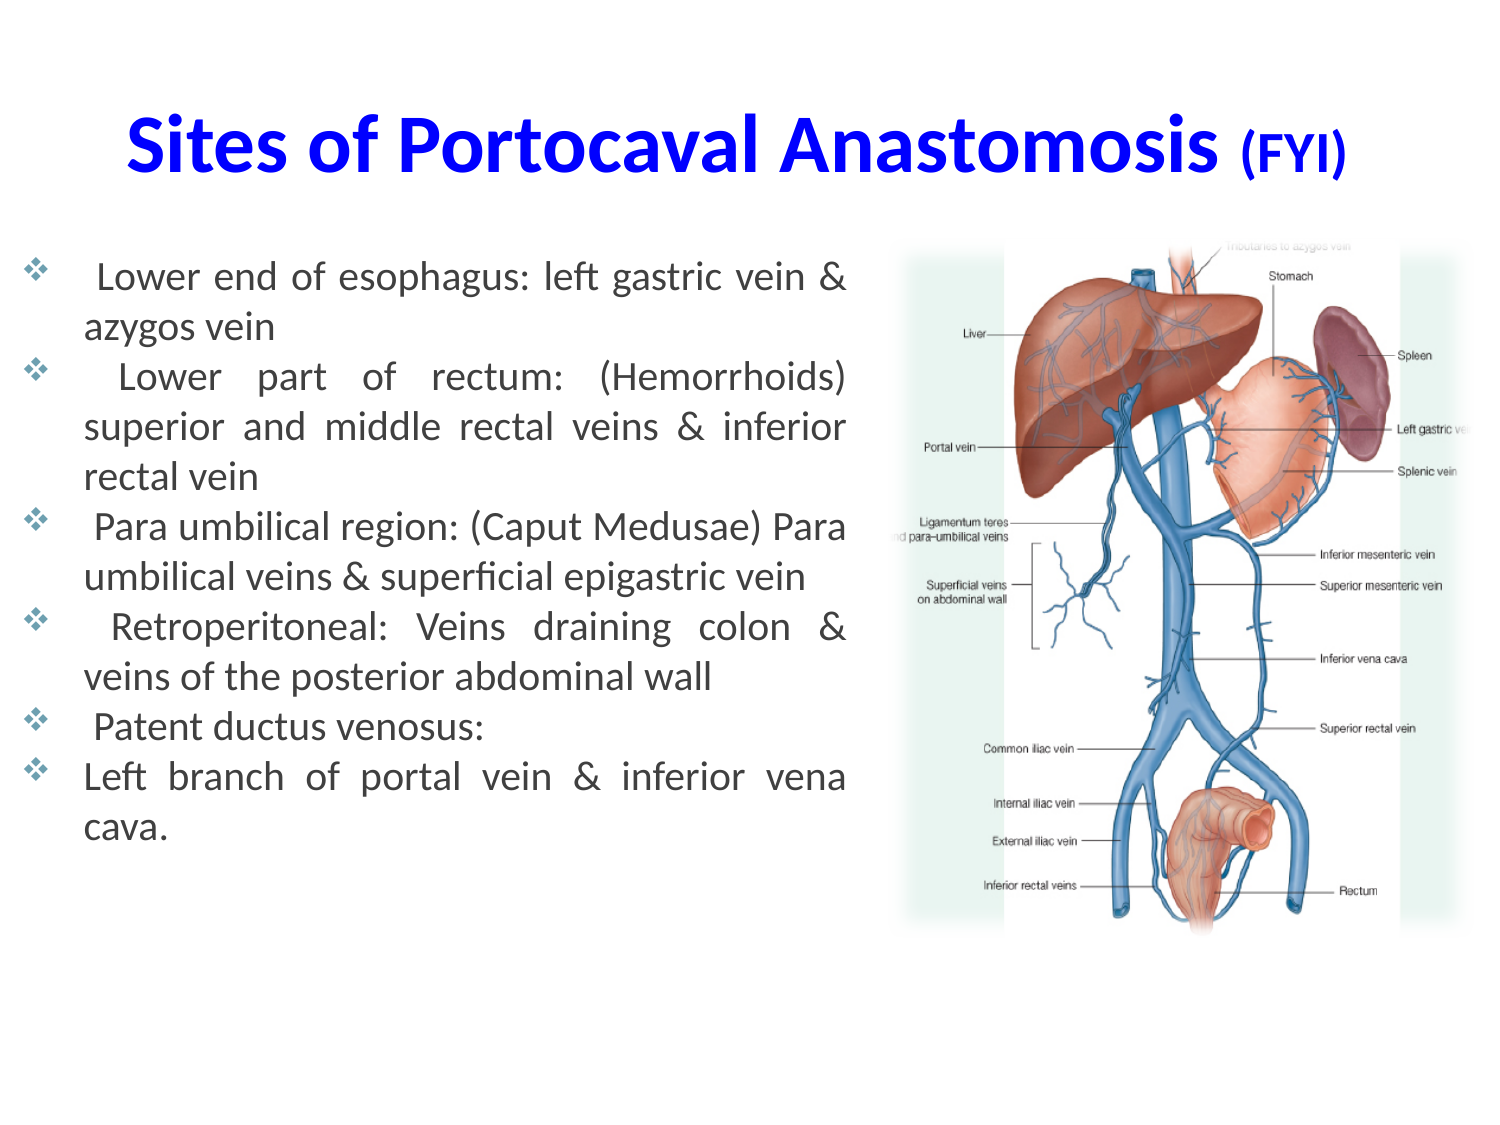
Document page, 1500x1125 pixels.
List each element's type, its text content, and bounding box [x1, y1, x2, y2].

list Lower end of esophagus: left gastric vein & azygos vein Lower part of rectum: (Hemorrhoids) superior and middle rectal veins & inferior rectal vein Para umbilical region: (Caput Medusae) Para umbilical veins & superficial epigastric vein Retroperitoneal: Veins draining colon & veins of the posterior abdominal wall Patent ductus venosus: Left branch of portal vein & inferior vena cava. [0, 240, 863, 907]
title Sites of Portocaval Anastomosis (FYI) [74, 37, 1401, 241]
picture [887, 237, 1475, 938]
